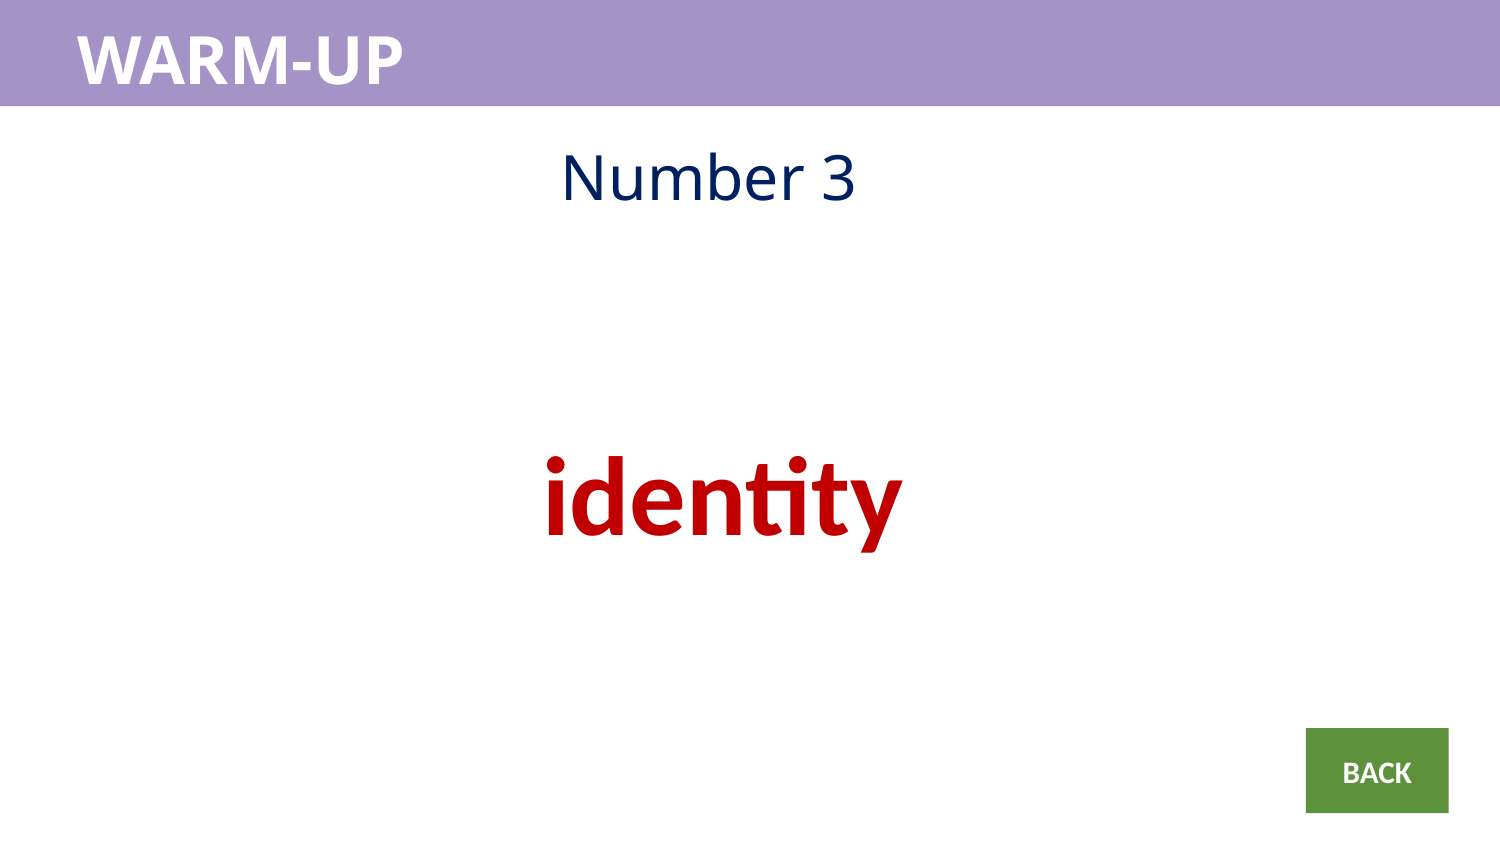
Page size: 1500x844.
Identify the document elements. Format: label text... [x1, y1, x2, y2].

text_box WARM-UP [62, 10, 625, 105]
text_box BACK [1305, 727, 1450, 814]
text_box [0, 0, 1500, 107]
text_box identity [527, 415, 920, 566]
text_box Number 3 [179, 130, 1239, 221]
